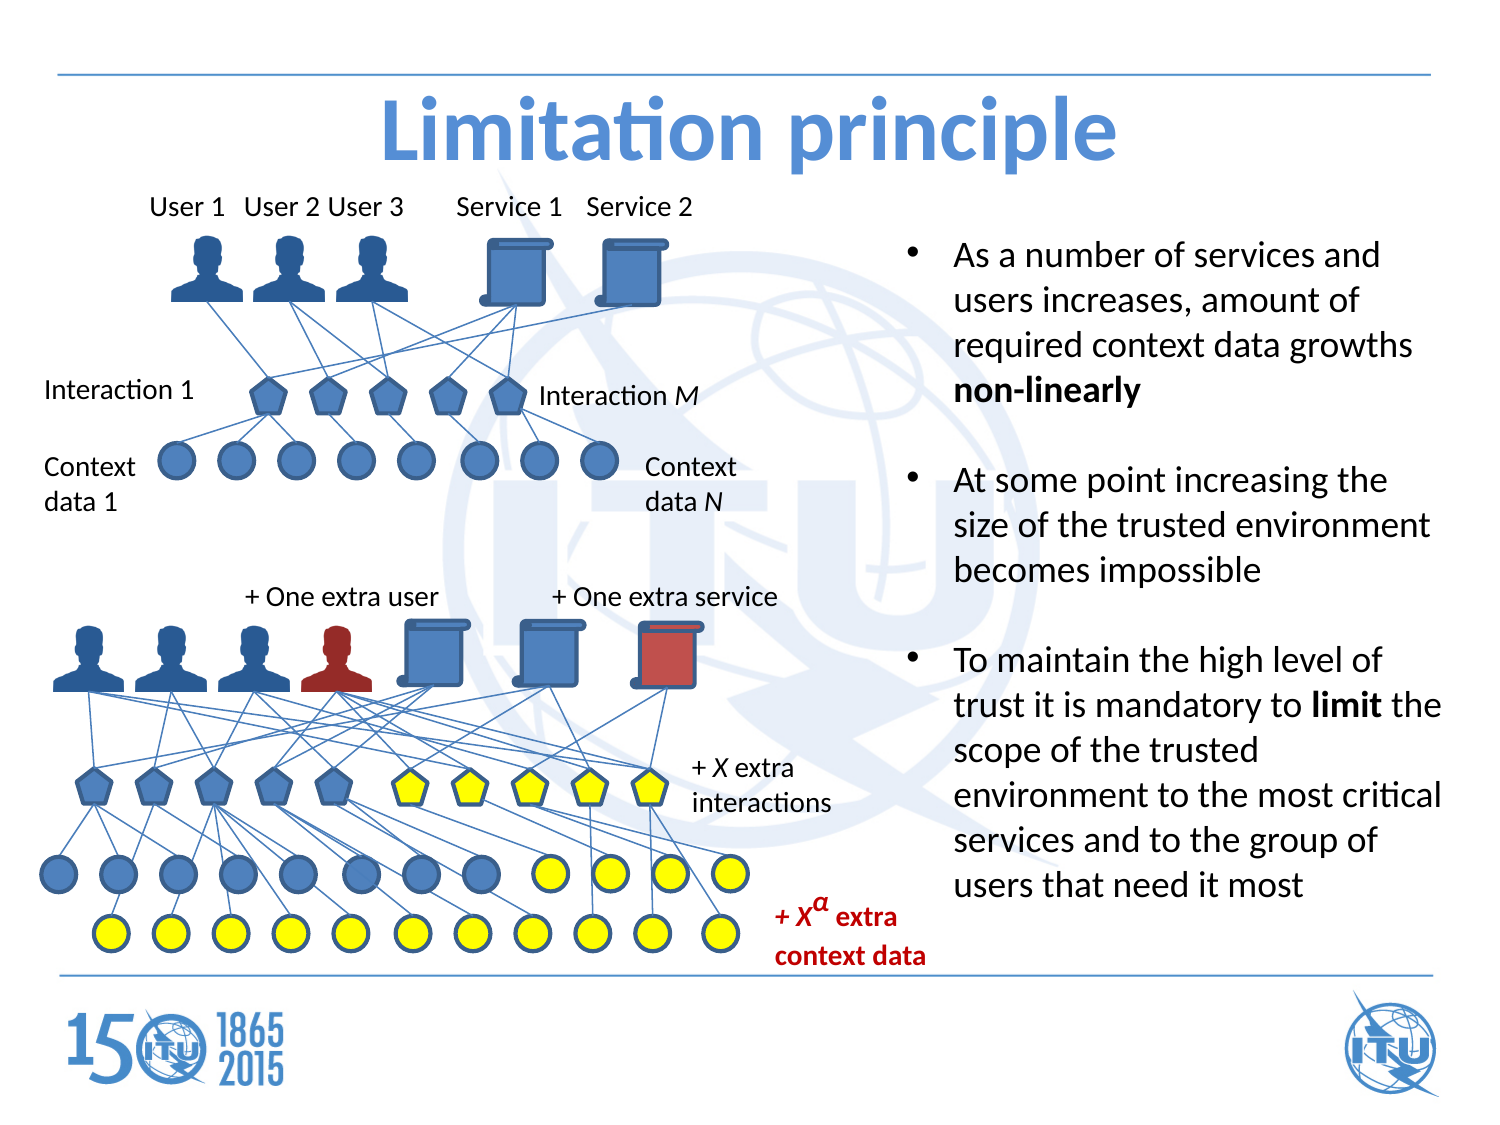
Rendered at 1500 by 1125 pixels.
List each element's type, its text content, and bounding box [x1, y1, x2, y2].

text_box Service 2 [571, 179, 727, 230]
text_box Interaction M [524, 368, 731, 419]
text_box [337, 441, 377, 481]
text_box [155, 803, 169, 857]
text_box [414, 803, 474, 917]
text_box + X extra interactions [677, 740, 868, 826]
picture [0, 0, 1500, 1125]
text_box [93, 803, 109, 857]
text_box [589, 804, 594, 917]
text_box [520, 304, 633, 379]
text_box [548, 685, 591, 770]
text_box [629, 620, 705, 690]
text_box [595, 691, 651, 770]
text_box Interaction 1 [29, 362, 220, 413]
text_box [277, 441, 317, 481]
text_box [194, 779, 234, 801]
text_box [236, 413, 266, 444]
text_box [450, 780, 490, 797]
text_box [91, 914, 131, 954]
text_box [110, 803, 155, 917]
text_box [594, 238, 670, 308]
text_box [328, 413, 357, 444]
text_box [447, 413, 481, 444]
text_box [249, 387, 288, 411]
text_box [649, 804, 721, 917]
text_box [725, 854, 750, 894]
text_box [535, 804, 589, 857]
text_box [58, 803, 90, 857]
text_box [99, 867, 105, 889]
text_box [388, 413, 417, 444]
text_box [39, 855, 79, 895]
text_box [453, 924, 493, 954]
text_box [520, 407, 600, 444]
text_box [520, 452, 560, 481]
text_box [701, 914, 741, 954]
text_box [254, 779, 294, 801]
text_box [371, 300, 389, 379]
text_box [594, 804, 646, 857]
text_box [396, 441, 437, 481]
text_box [479, 237, 554, 303]
text_box [159, 867, 165, 889]
text_box User 1 [134, 179, 229, 230]
text_box [633, 916, 673, 954]
text_box Service 1 [441, 179, 571, 230]
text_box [232, 803, 272, 917]
text_box [580, 441, 620, 481]
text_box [268, 413, 297, 444]
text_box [475, 803, 534, 917]
text_box [331, 926, 371, 954]
text_box [74, 774, 114, 802]
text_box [170, 803, 212, 917]
text_box [271, 926, 311, 954]
text_box [220, 451, 257, 481]
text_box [273, 803, 414, 917]
text_box [393, 925, 433, 954]
text_box [428, 389, 468, 416]
text_box [314, 779, 354, 800]
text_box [213, 803, 232, 917]
text_box [598, 866, 631, 894]
text_box Context data N [630, 439, 821, 525]
text_box [368, 389, 408, 416]
text_box [460, 441, 500, 481]
text_box [151, 914, 191, 954]
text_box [206, 300, 269, 379]
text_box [88, 691, 471, 770]
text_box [268, 304, 366, 379]
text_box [721, 804, 731, 857]
title Limitation principle [75, 29, 1425, 218]
text_box User 2 [229, 179, 349, 230]
text_box [488, 387, 524, 416]
text_box [511, 618, 587, 683]
text_box As a number of services and users increases, amount of required context data growths non-linearly At some point increasing the size of the trusted environment becomes impossible To maintain the high level of trust it is mandatory to limit the scope of the trusted environment to the most critical services and to the group of users that need it most [891, 222, 1459, 912]
text_box User 3 [349, 179, 432, 230]
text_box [389, 300, 509, 379]
text_box Context data 1 [29, 439, 220, 525]
text_box [510, 780, 550, 797]
text_box [513, 914, 553, 954]
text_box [176, 413, 234, 444]
text_box [211, 925, 251, 954]
text_box [134, 779, 174, 801]
text_box [396, 618, 472, 682]
text_box [308, 389, 348, 416]
text_box [570, 780, 610, 797]
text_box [473, 691, 543, 770]
text_box + Xα extra context data [760, 868, 951, 979]
text_box + One extra user [230, 570, 466, 620]
text_box [573, 914, 613, 954]
text_box [390, 780, 430, 796]
text_box [538, 867, 571, 894]
text_box [630, 779, 670, 802]
text_box + One extra service [537, 570, 801, 620]
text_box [447, 304, 517, 379]
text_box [649, 687, 668, 770]
